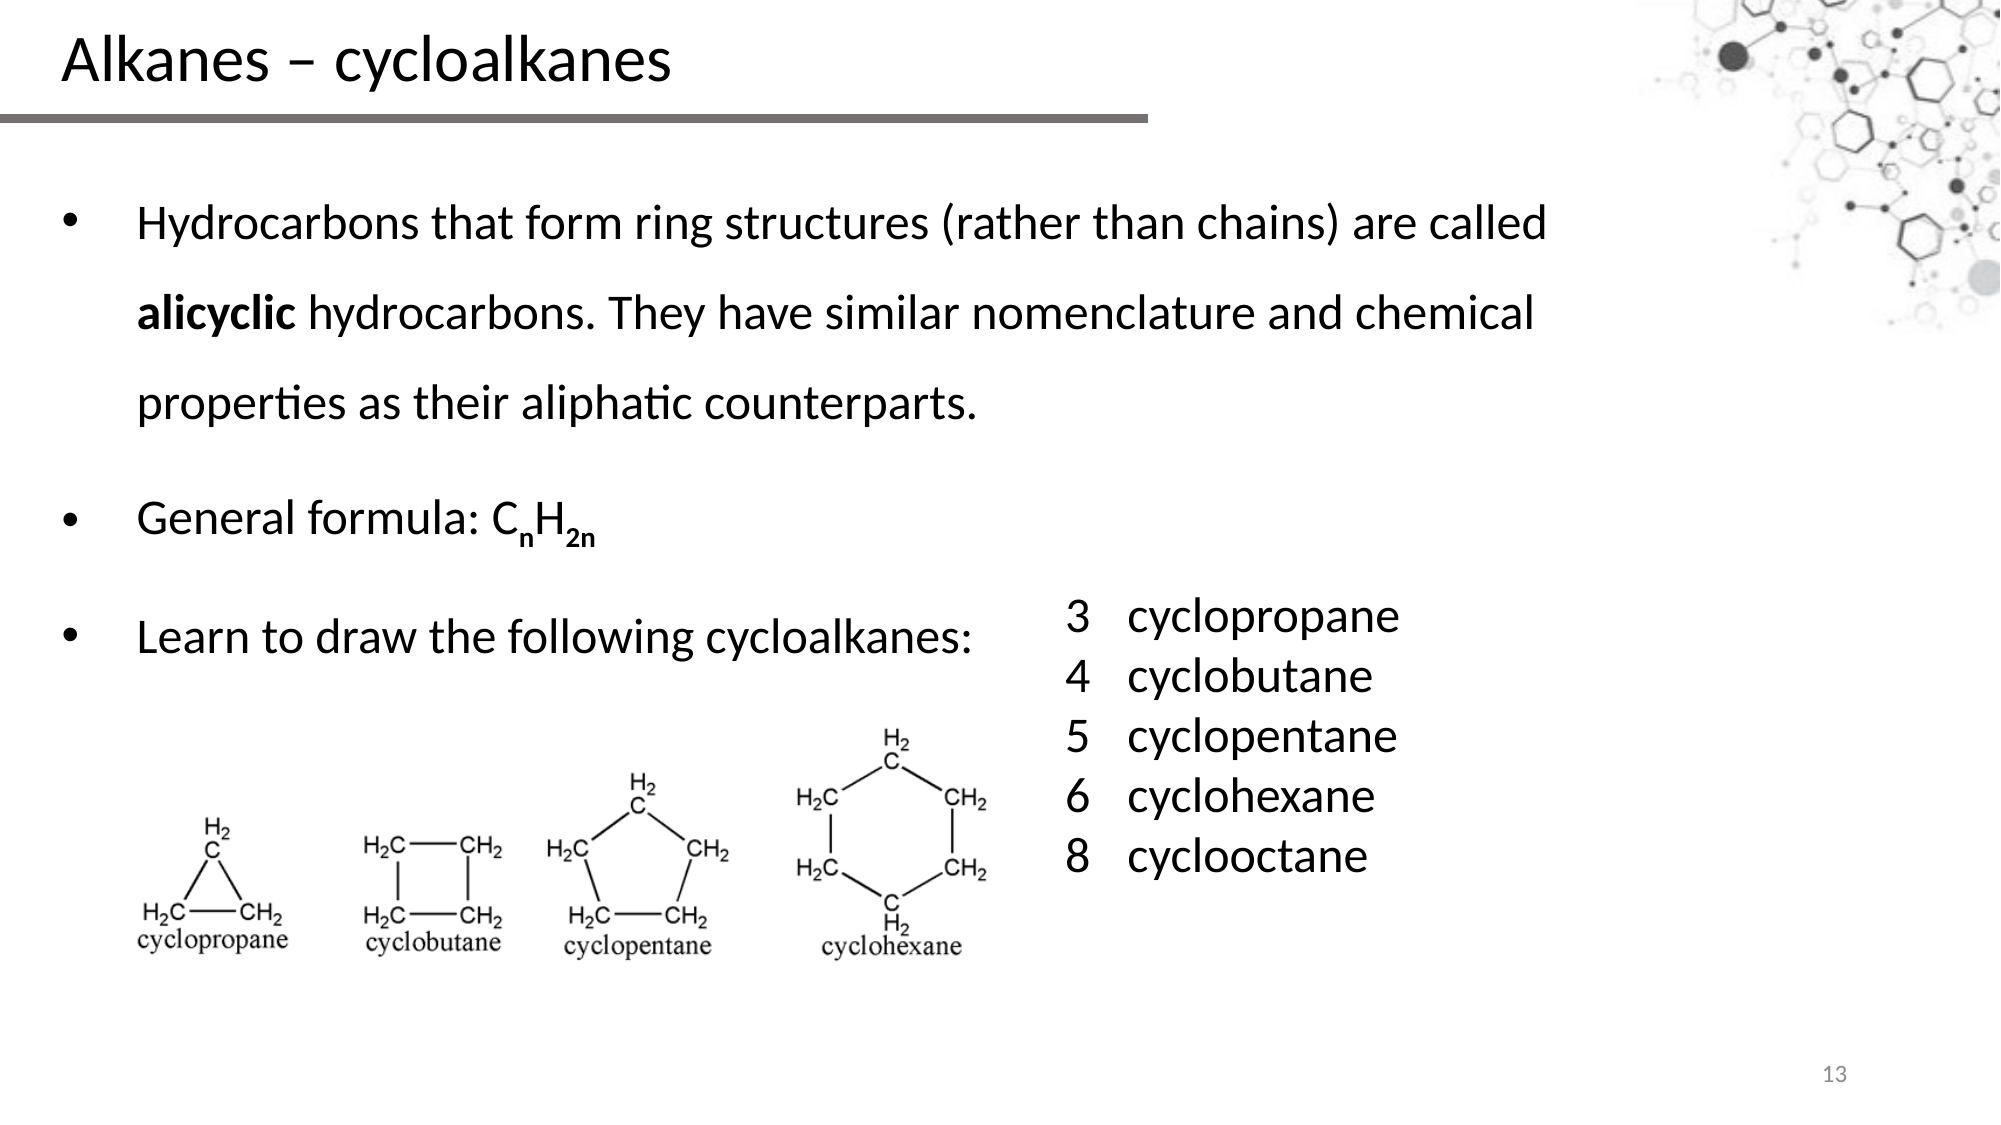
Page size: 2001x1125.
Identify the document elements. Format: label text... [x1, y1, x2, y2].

text_box 3 cyclopropane 4 cyclobutane 5 cyclopentane 6 cyclohexane 8 cyclooctane [975, 575, 1744, 890]
picture [131, 722, 1019, 973]
text_box Alkanes – cycloalkanes [46, 7, 1269, 103]
picture [1637, 0, 2000, 353]
text_box Hydrocarbons that form ring structures (rather than chains) are called alicyclic hydrocarbons. They have similar nomenclature and chemical properties as their aliphatic counterparts. General formula: CnH2n Learn to draw the following cycloalkanes: [46, 152, 1706, 869]
text_box [0, 114, 1148, 123]
slide_number 13 [1412, 1042, 1863, 1103]
